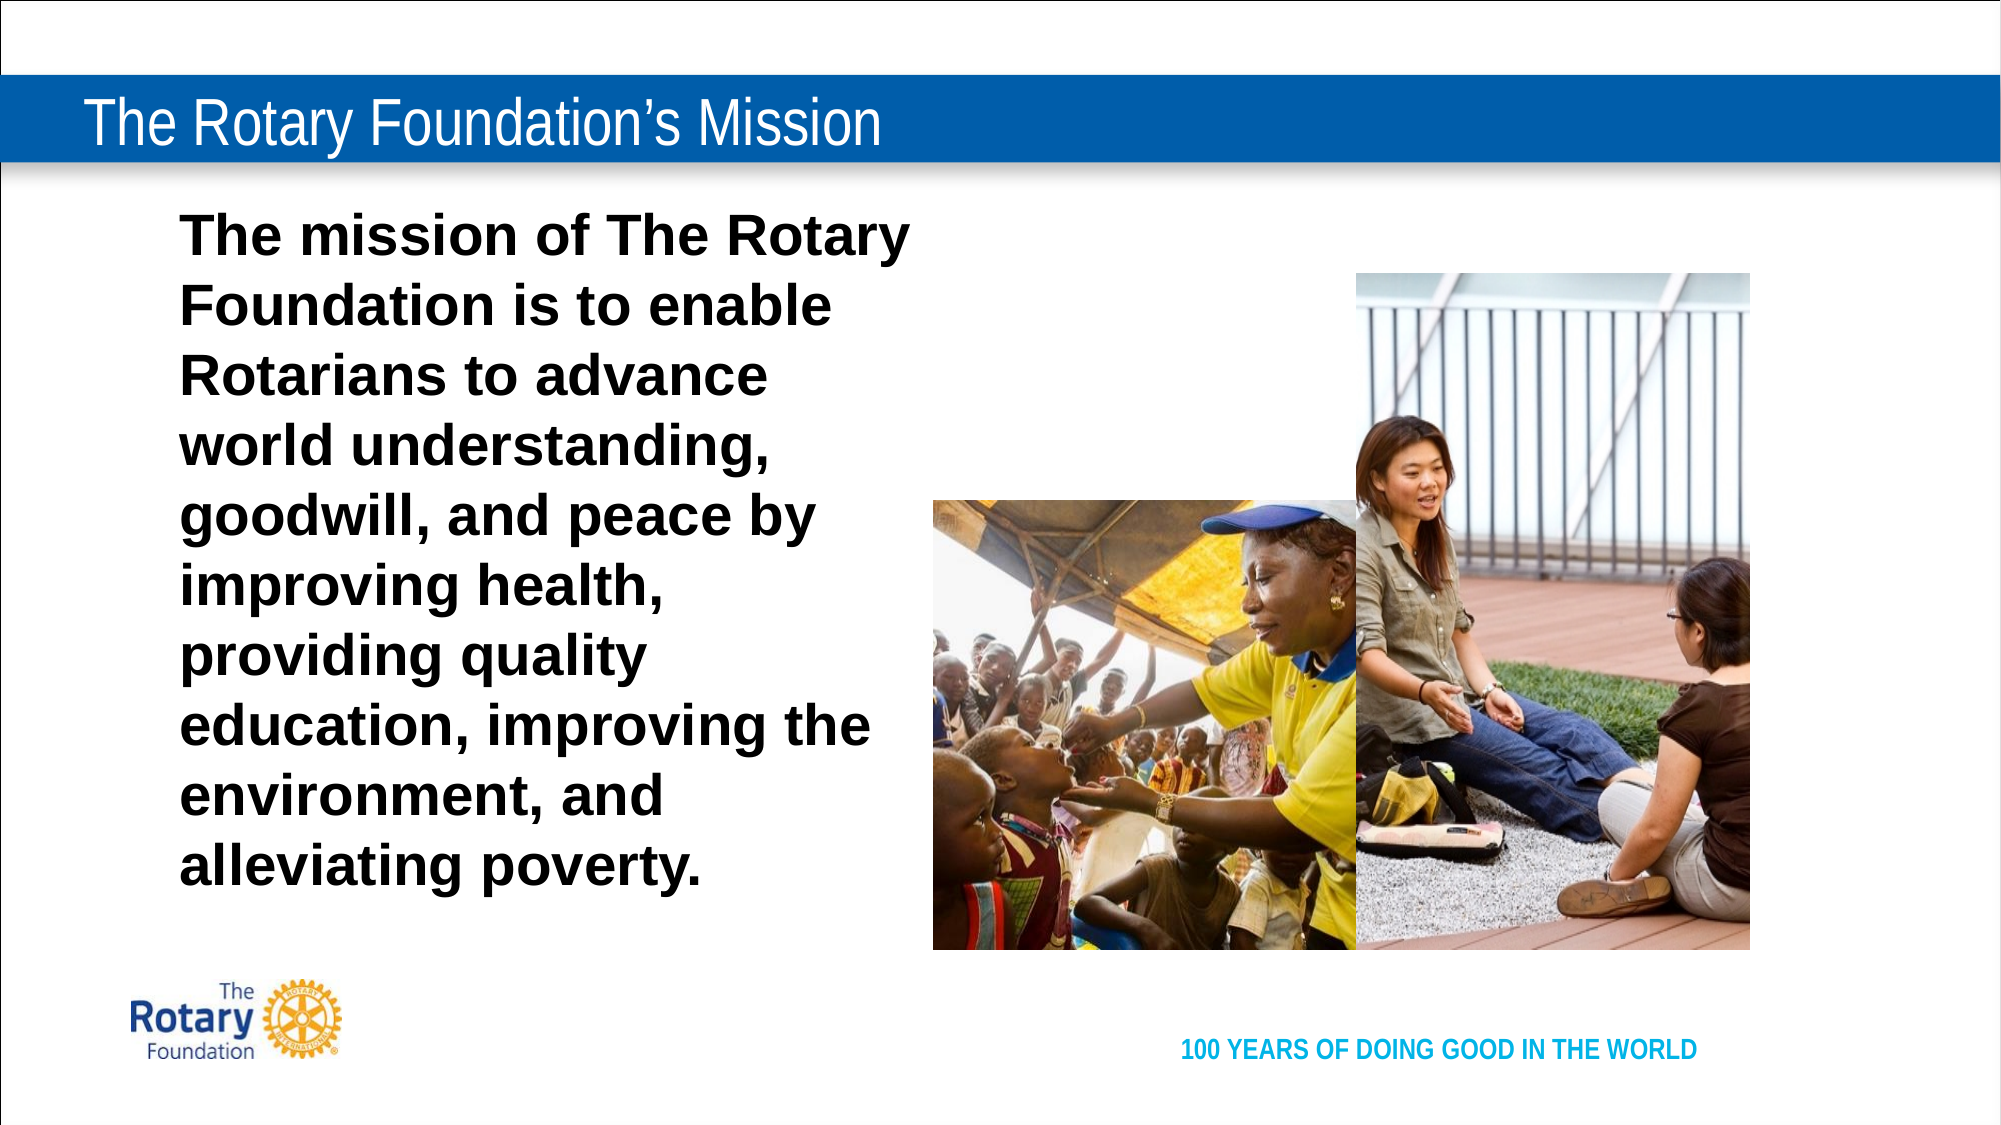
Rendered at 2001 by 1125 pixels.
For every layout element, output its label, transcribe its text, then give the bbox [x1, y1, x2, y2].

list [1355, 273, 1751, 950]
text_box 100 YEARS OF DOING GOOD IN THE WORLD [662, 1023, 1713, 1108]
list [933, 500, 1350, 950]
picture [131, 979, 342, 1059]
list The mission of The Rotary Foundation is to enable Rotarians to advance world understanding, goodwill, and peace by improving health, providing quality education, improving the environment, and alleviating poverty. [179, 190, 920, 950]
title The Rotary Foundation’s Mission [83, 75, 2000, 163]
